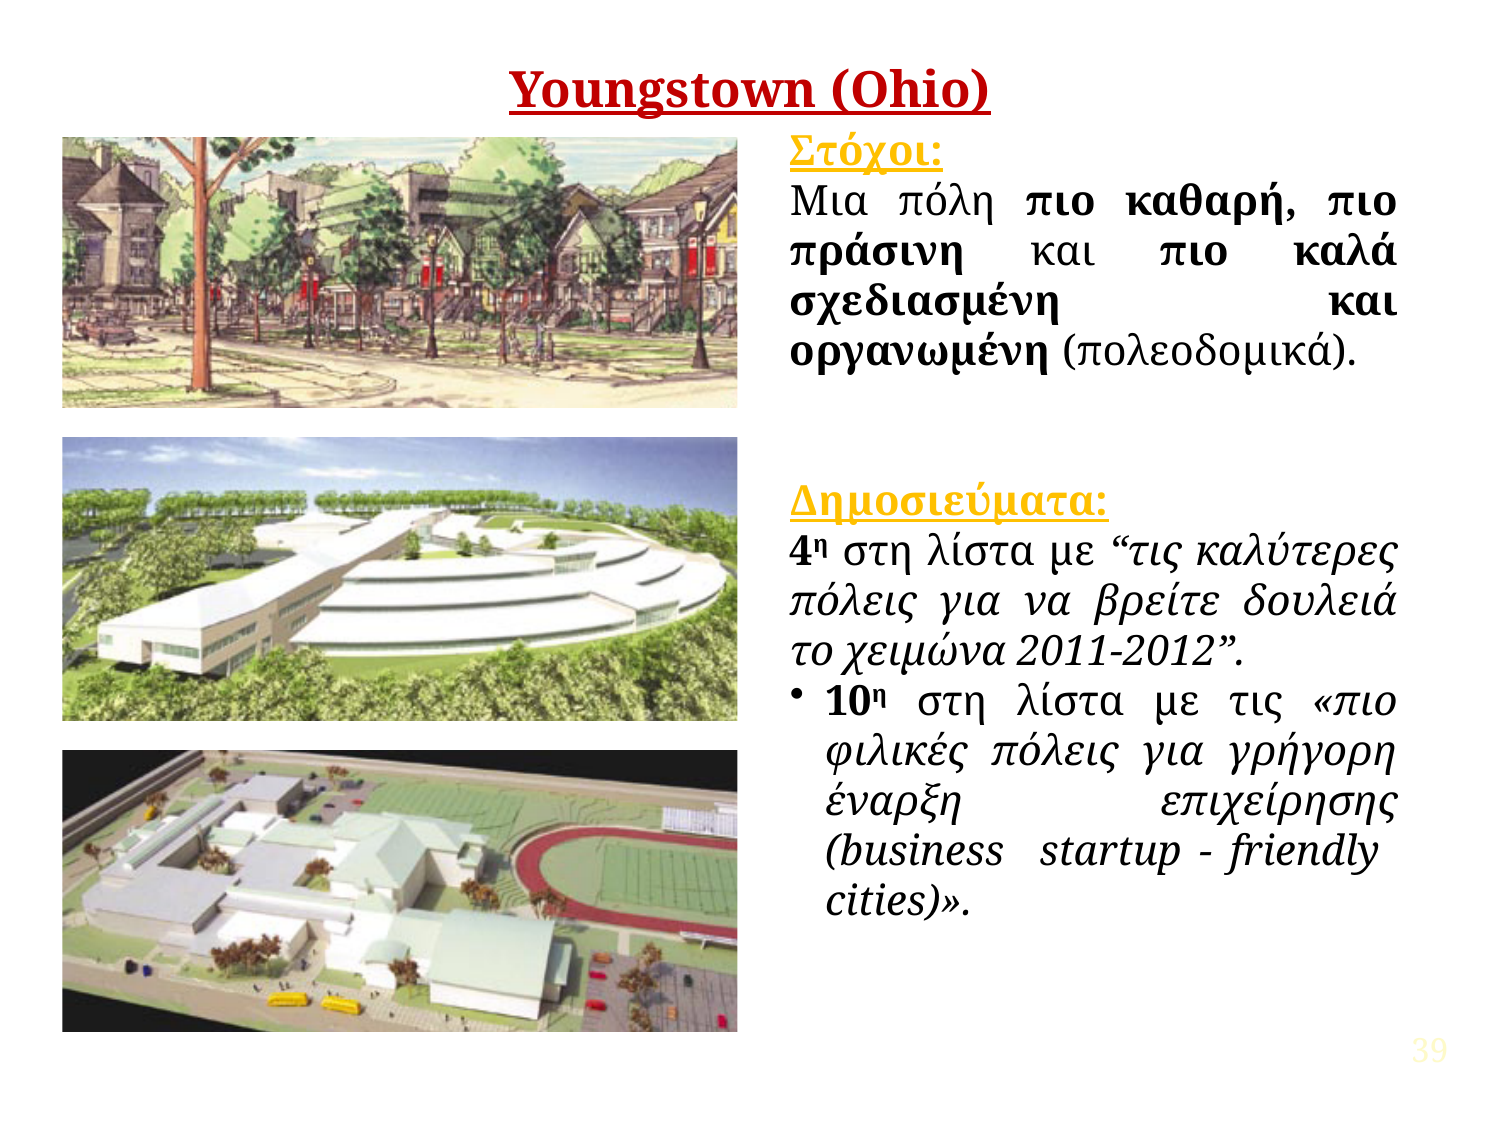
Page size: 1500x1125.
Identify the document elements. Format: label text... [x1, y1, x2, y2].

slide_number 39 [1379, 1014, 1480, 1089]
picture [63, 439, 738, 721]
picture [62, 750, 738, 1032]
picture [63, 138, 738, 408]
text_box Youngstown (Ohio) [87, 50, 1413, 150]
text_box Στόχοι: Μια πόλη πιο καθαρή, πιο πράσινη και πιο καλά σχεδιασμένη και οργανωμένη (πολεοδομικά). Δημοσιεύματα: 4η στη λίστα με “τις καλύτερες πόλεις για να βρείτε δουλειά το χειμώνα 2011-2012”. 10η στη λίστα με τις «πιο φιλικές πόλεις για γρήγορη έναρξη επιχείρησης (business startup - friendly cities)». [774, 116, 1413, 932]
